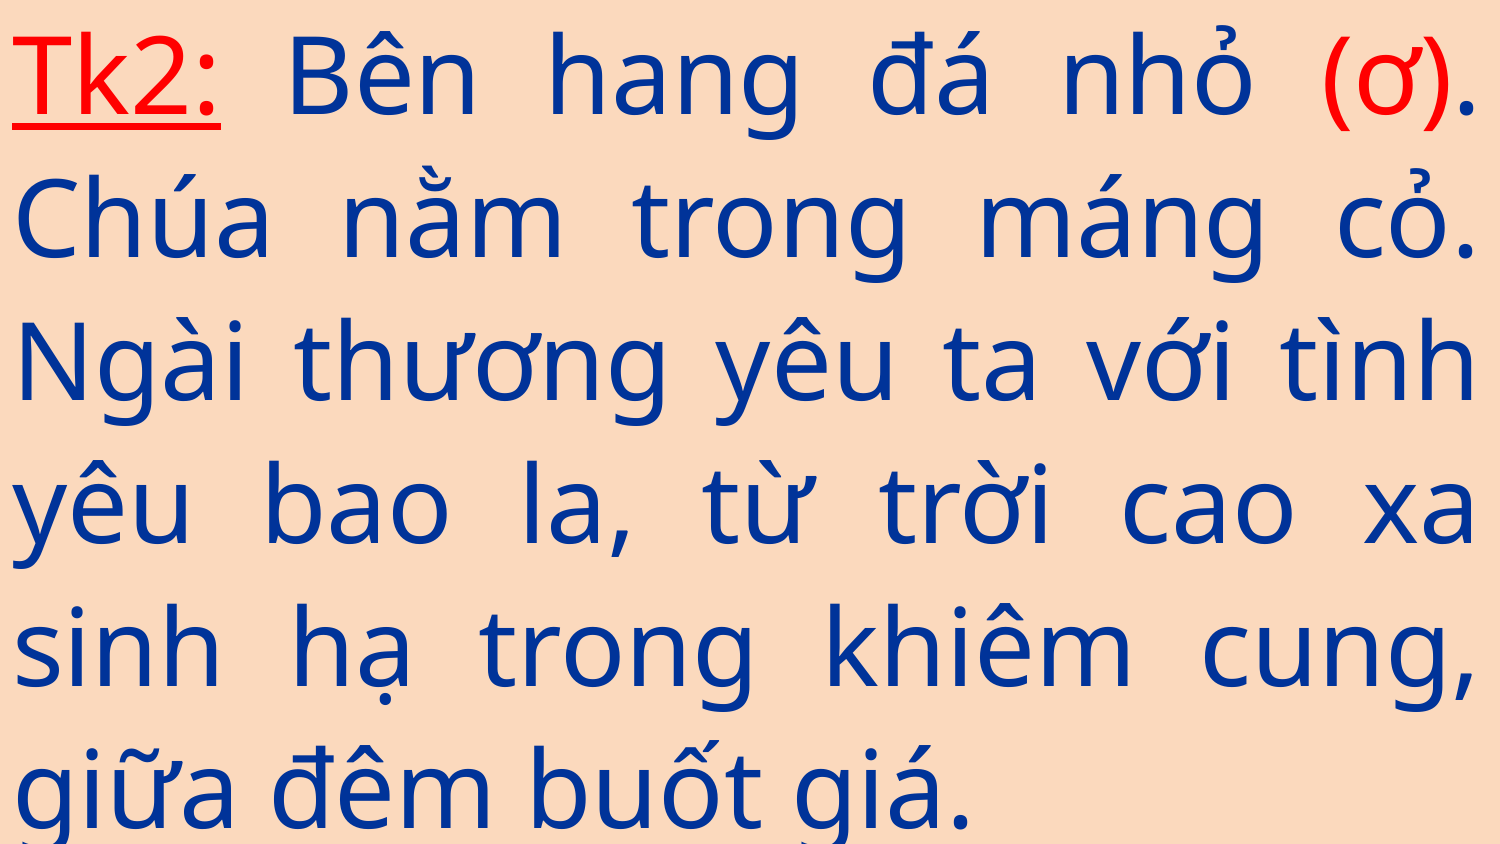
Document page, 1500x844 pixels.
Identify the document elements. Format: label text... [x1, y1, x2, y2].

subtitle Tk2: Bên hang đá nhỏ (ơ). Chúa nằm trong máng cỏ. Ngài thương yêu ta với tình yêu bao la, từ trời cao xa sinh hạ trong khiêm cung, giữa đêm buốt giá. [0, 0, 1497, 844]
